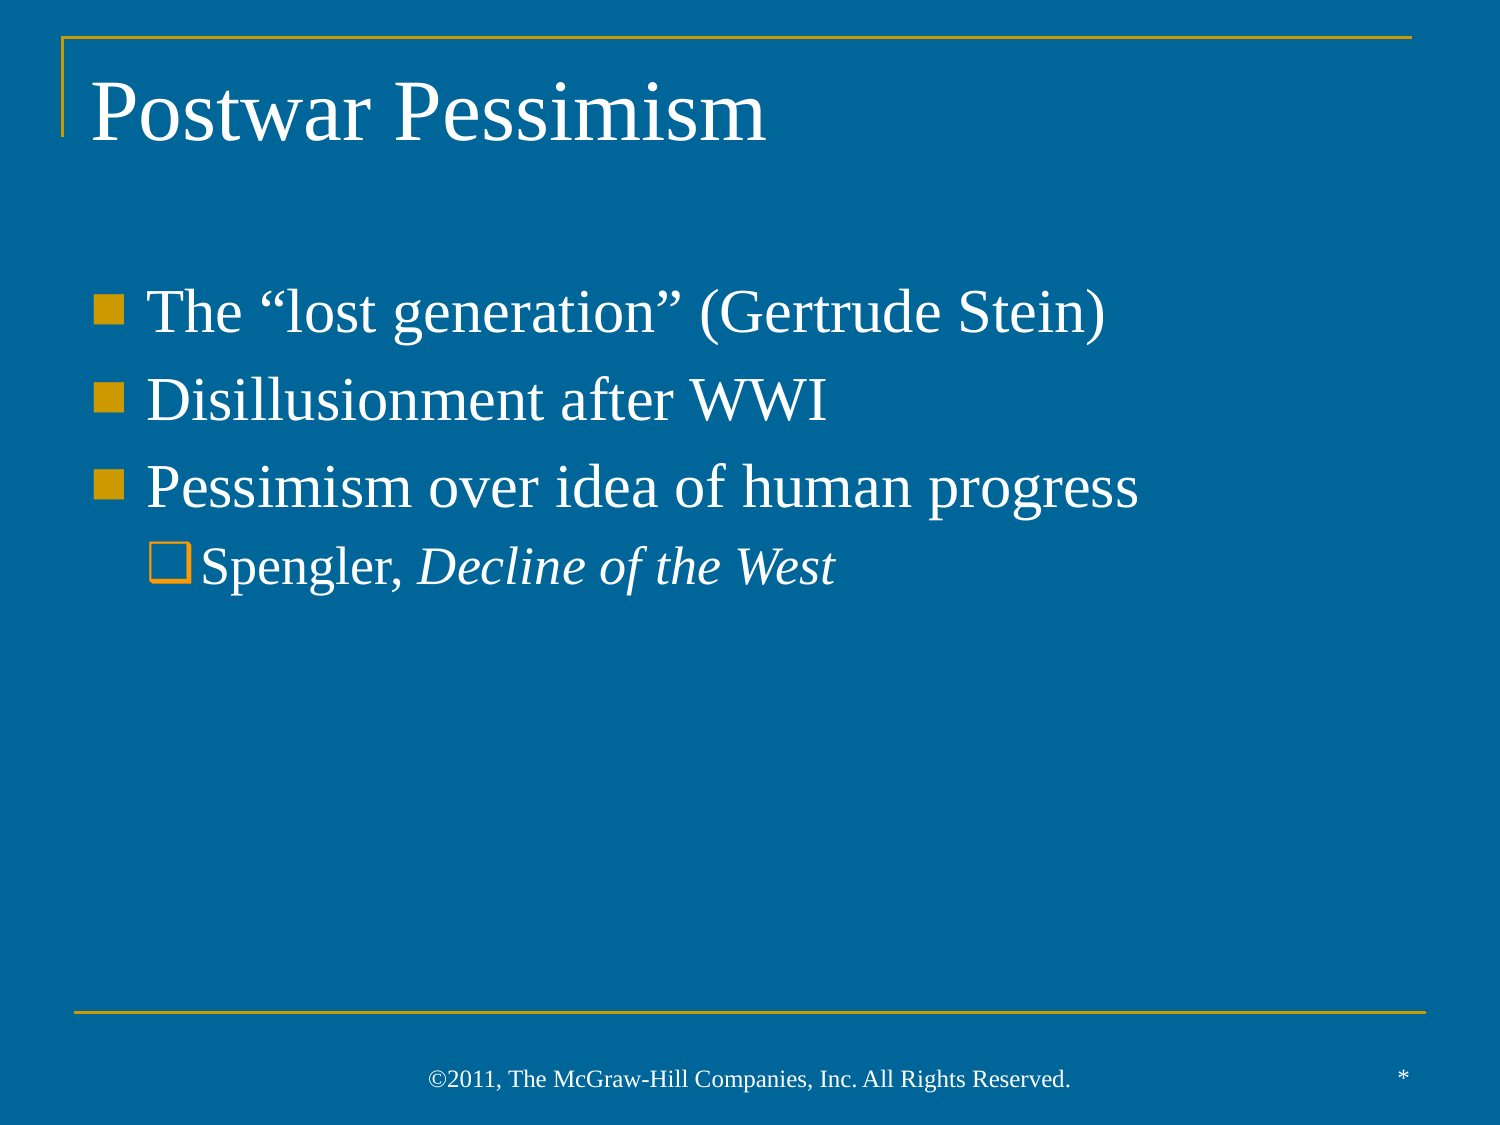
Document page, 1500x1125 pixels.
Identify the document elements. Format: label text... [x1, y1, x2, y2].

title Postwar Pessimism [75, 45, 1425, 233]
text_box * [1074, 1024, 1425, 1100]
list The “lost generation” (Gertrude Stein) Disillusionment after WWI Pessimism over idea of human progress Spengler, Decline of the West [75, 262, 1425, 1006]
text_box ©2011, The McGraw-Hill Companies, Inc. All Rights Reserved. [324, 1024, 1074, 1100]
